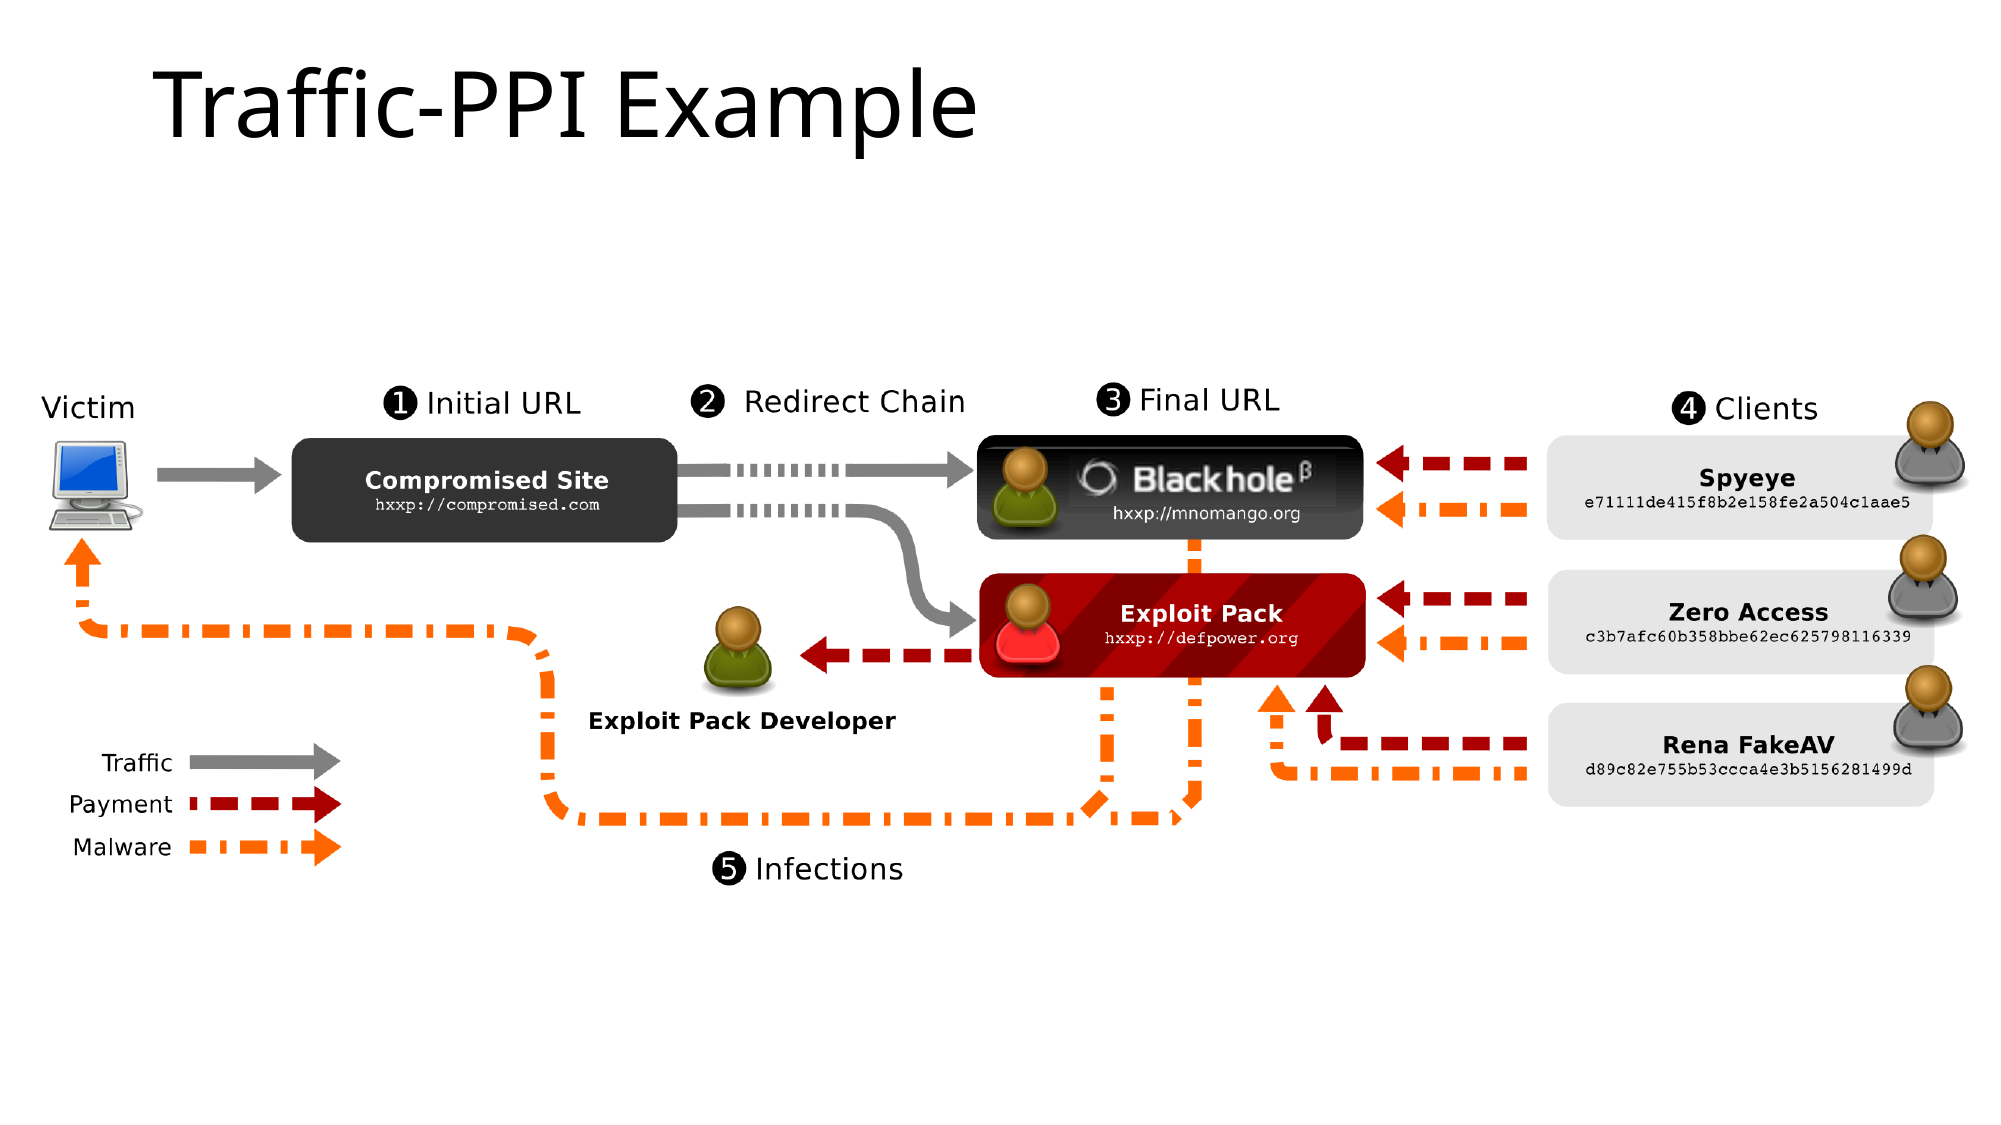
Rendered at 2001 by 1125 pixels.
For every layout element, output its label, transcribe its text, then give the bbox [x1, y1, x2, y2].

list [23, 376, 1975, 898]
title Traffic-PPI Example [137, 0, 1863, 217]
